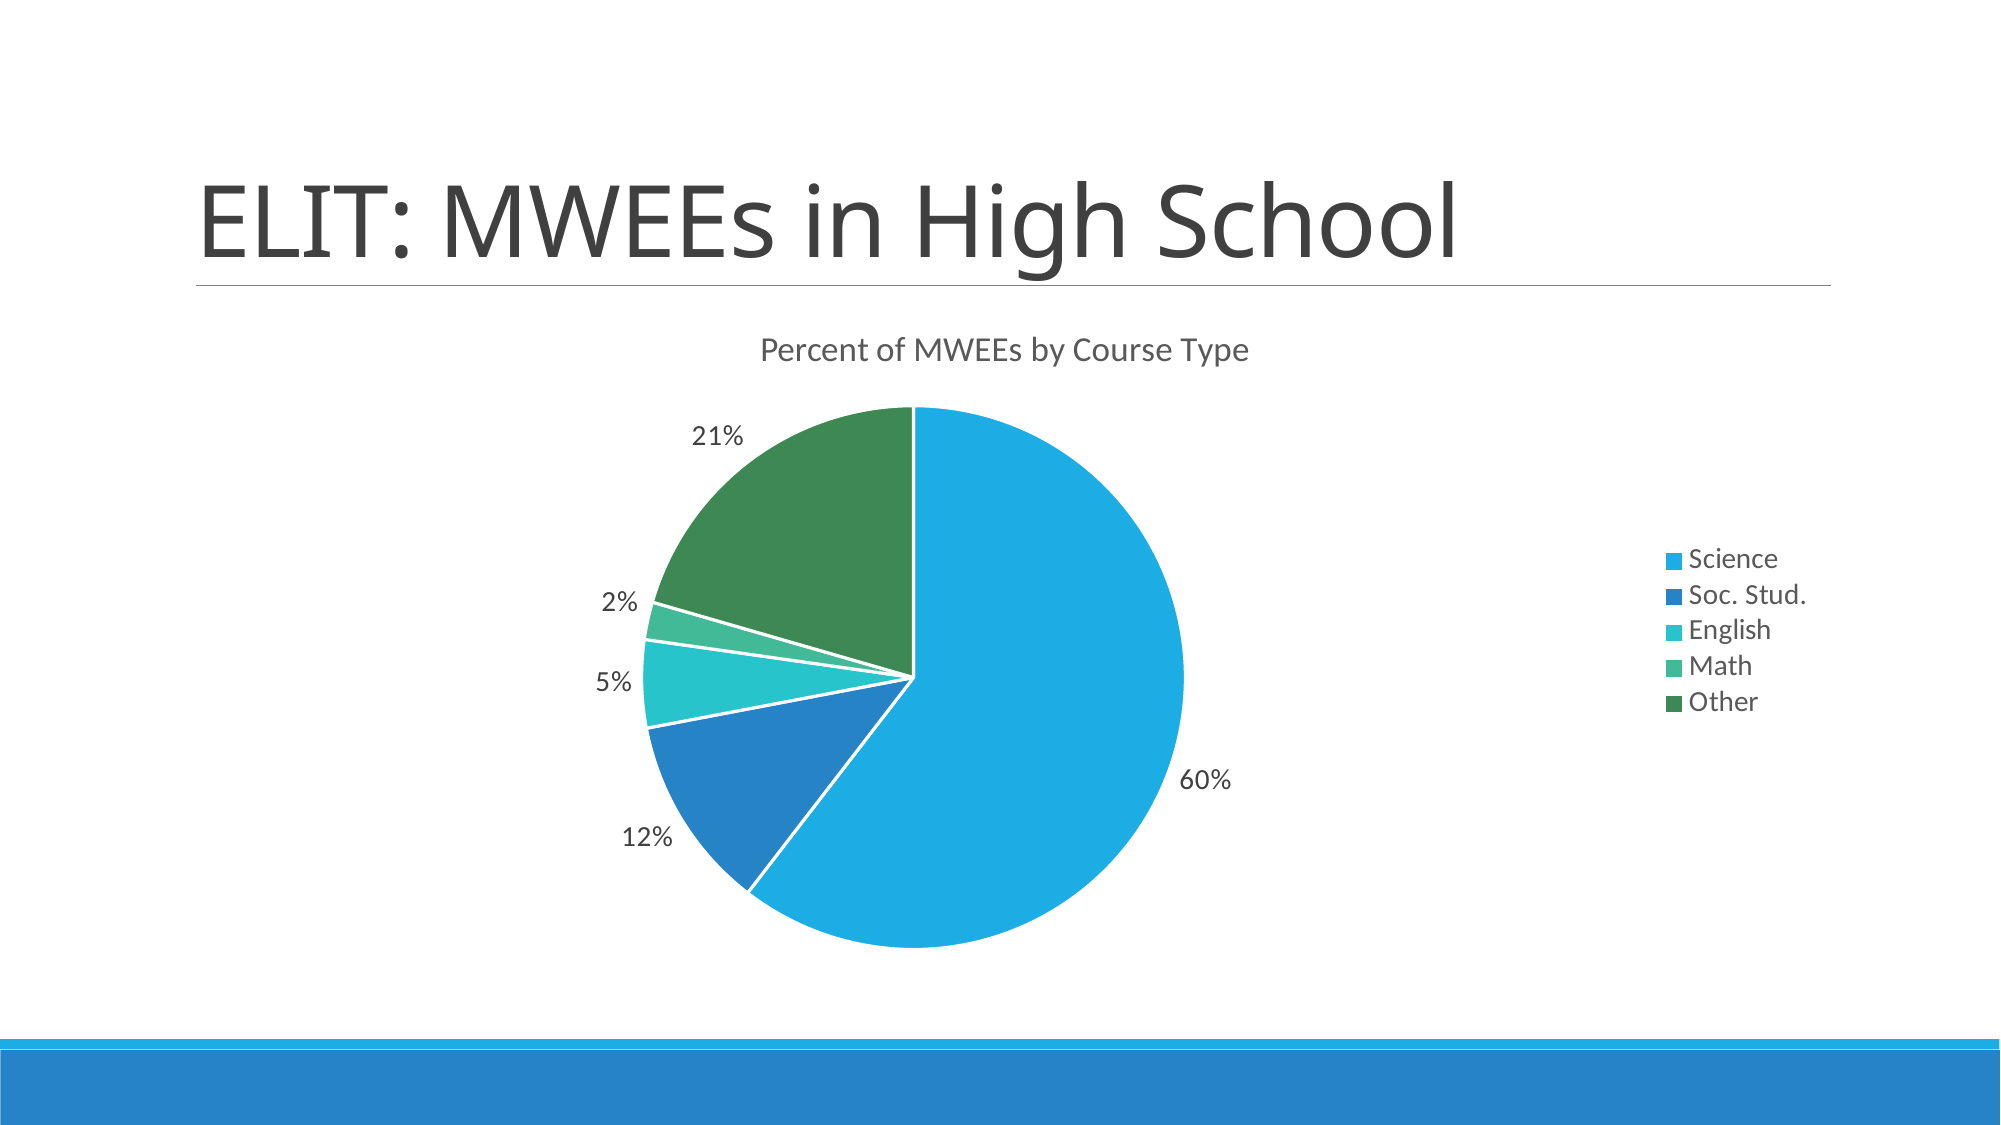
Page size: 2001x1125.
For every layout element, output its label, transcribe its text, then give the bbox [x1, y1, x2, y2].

title ELIT: MWEEs in High School [180, 47, 1830, 285]
chart [179, 302, 1831, 964]
